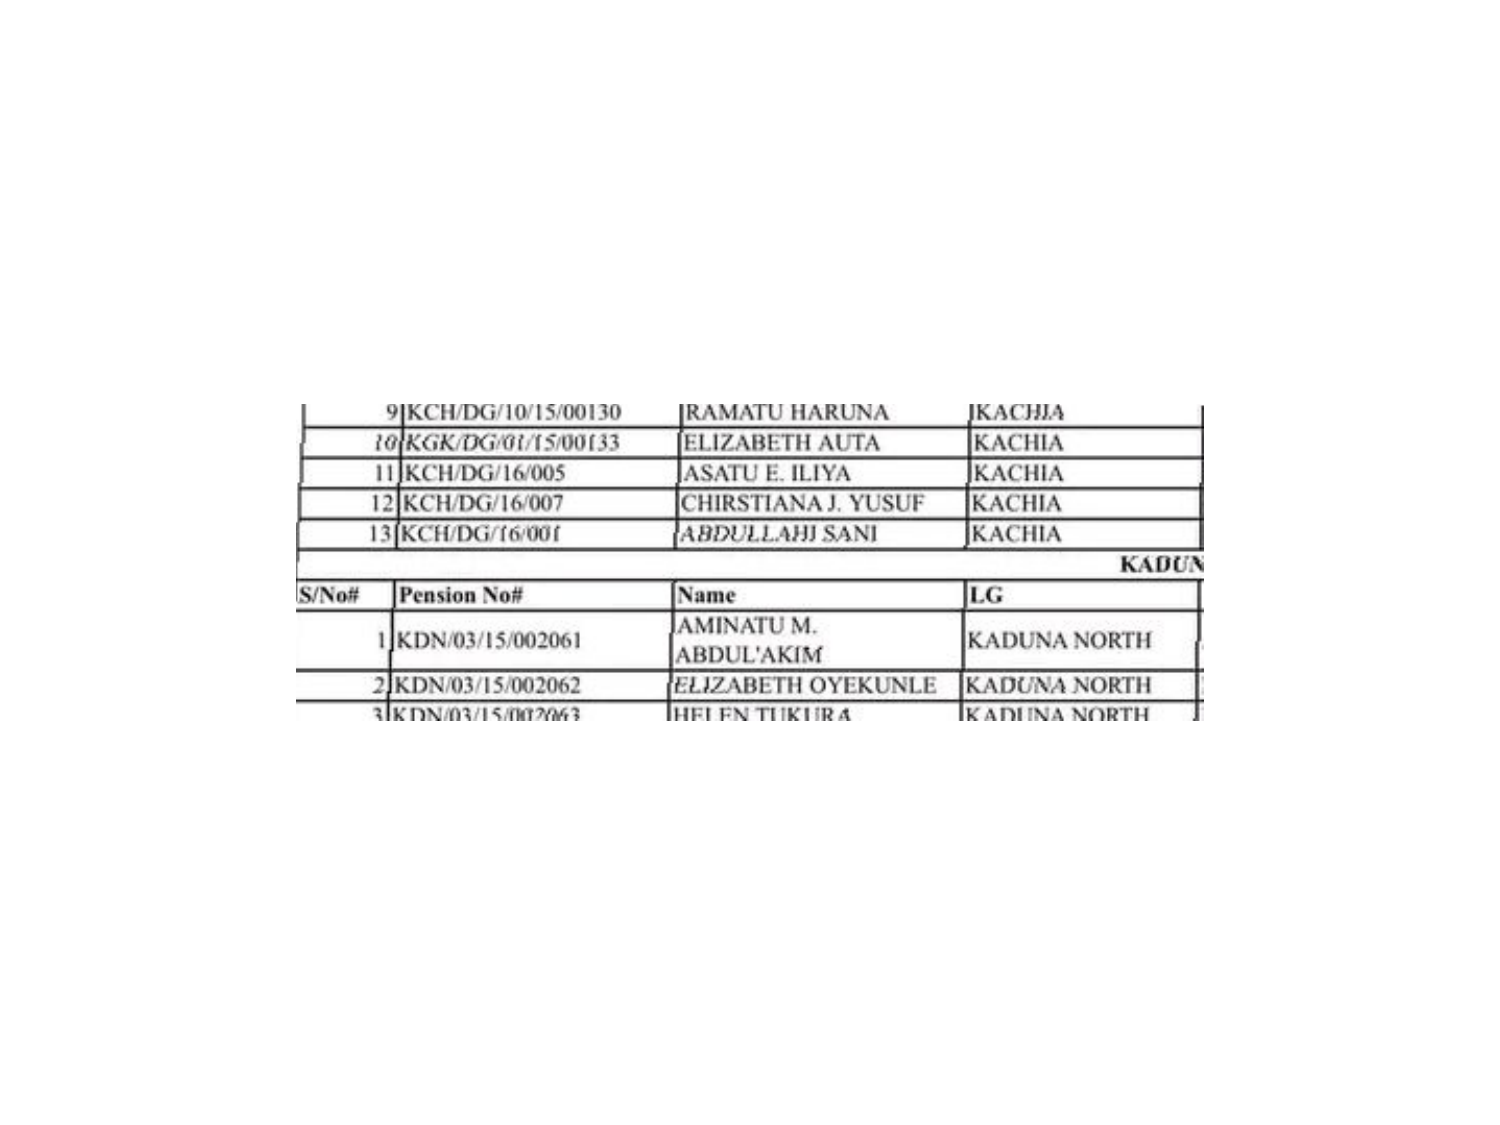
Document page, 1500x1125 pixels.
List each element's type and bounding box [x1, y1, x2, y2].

picture [296, 404, 1204, 721]
